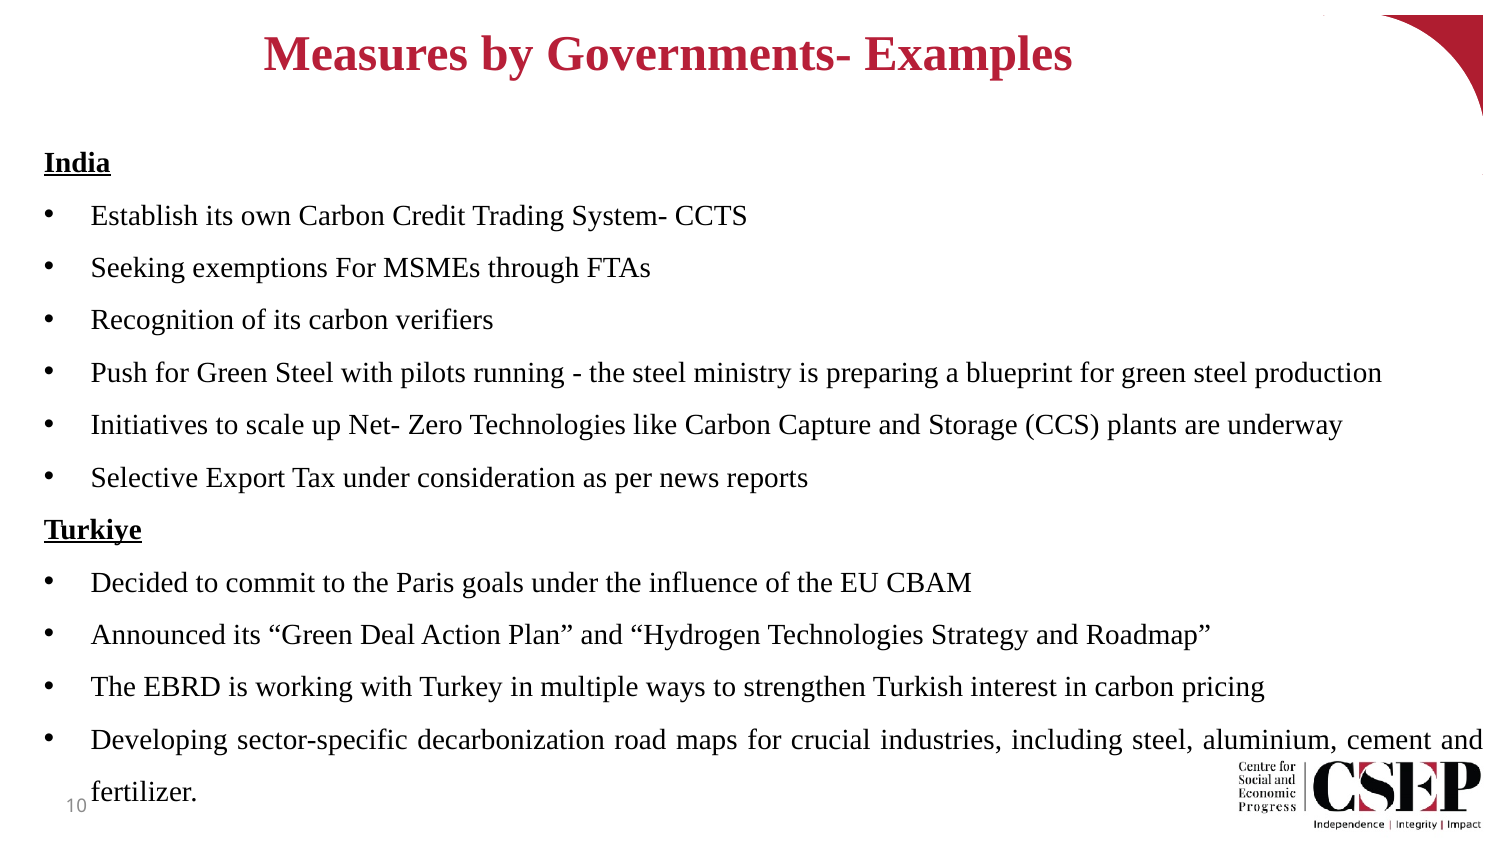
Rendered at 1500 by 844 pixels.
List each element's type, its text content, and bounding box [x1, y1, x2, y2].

text_box India Establish its own Carbon Credit Trading System- CCTS Seeking exemptions For MSMEs through FTAs Recognition of its carbon verifiers Push for Green Steel with pilots running - the steel ministry is preparing a blueprint for green steel production Initiatives to scale up Net- Zero Technologies like Carbon Capture and Storage (CCS) plants are underway Selective Export Tax under consideration as per news reports Turkiye Decided to commit to the Paris goals under the influence of the EU CBAM Announced its “Green Deal Action Plan” and “Hydrogen Technologies Strategy and Roadmap” The EBRD is working with Turkey in multiple ways to strengthen Turkish interest in carbon pricing Developing sector-specific decarbonization road maps for crucial industries, including steel, aluminium, cement and fertilizer. [28, 118, 1500, 844]
title Measures by Governments- Examples [263, 0, 1237, 110]
